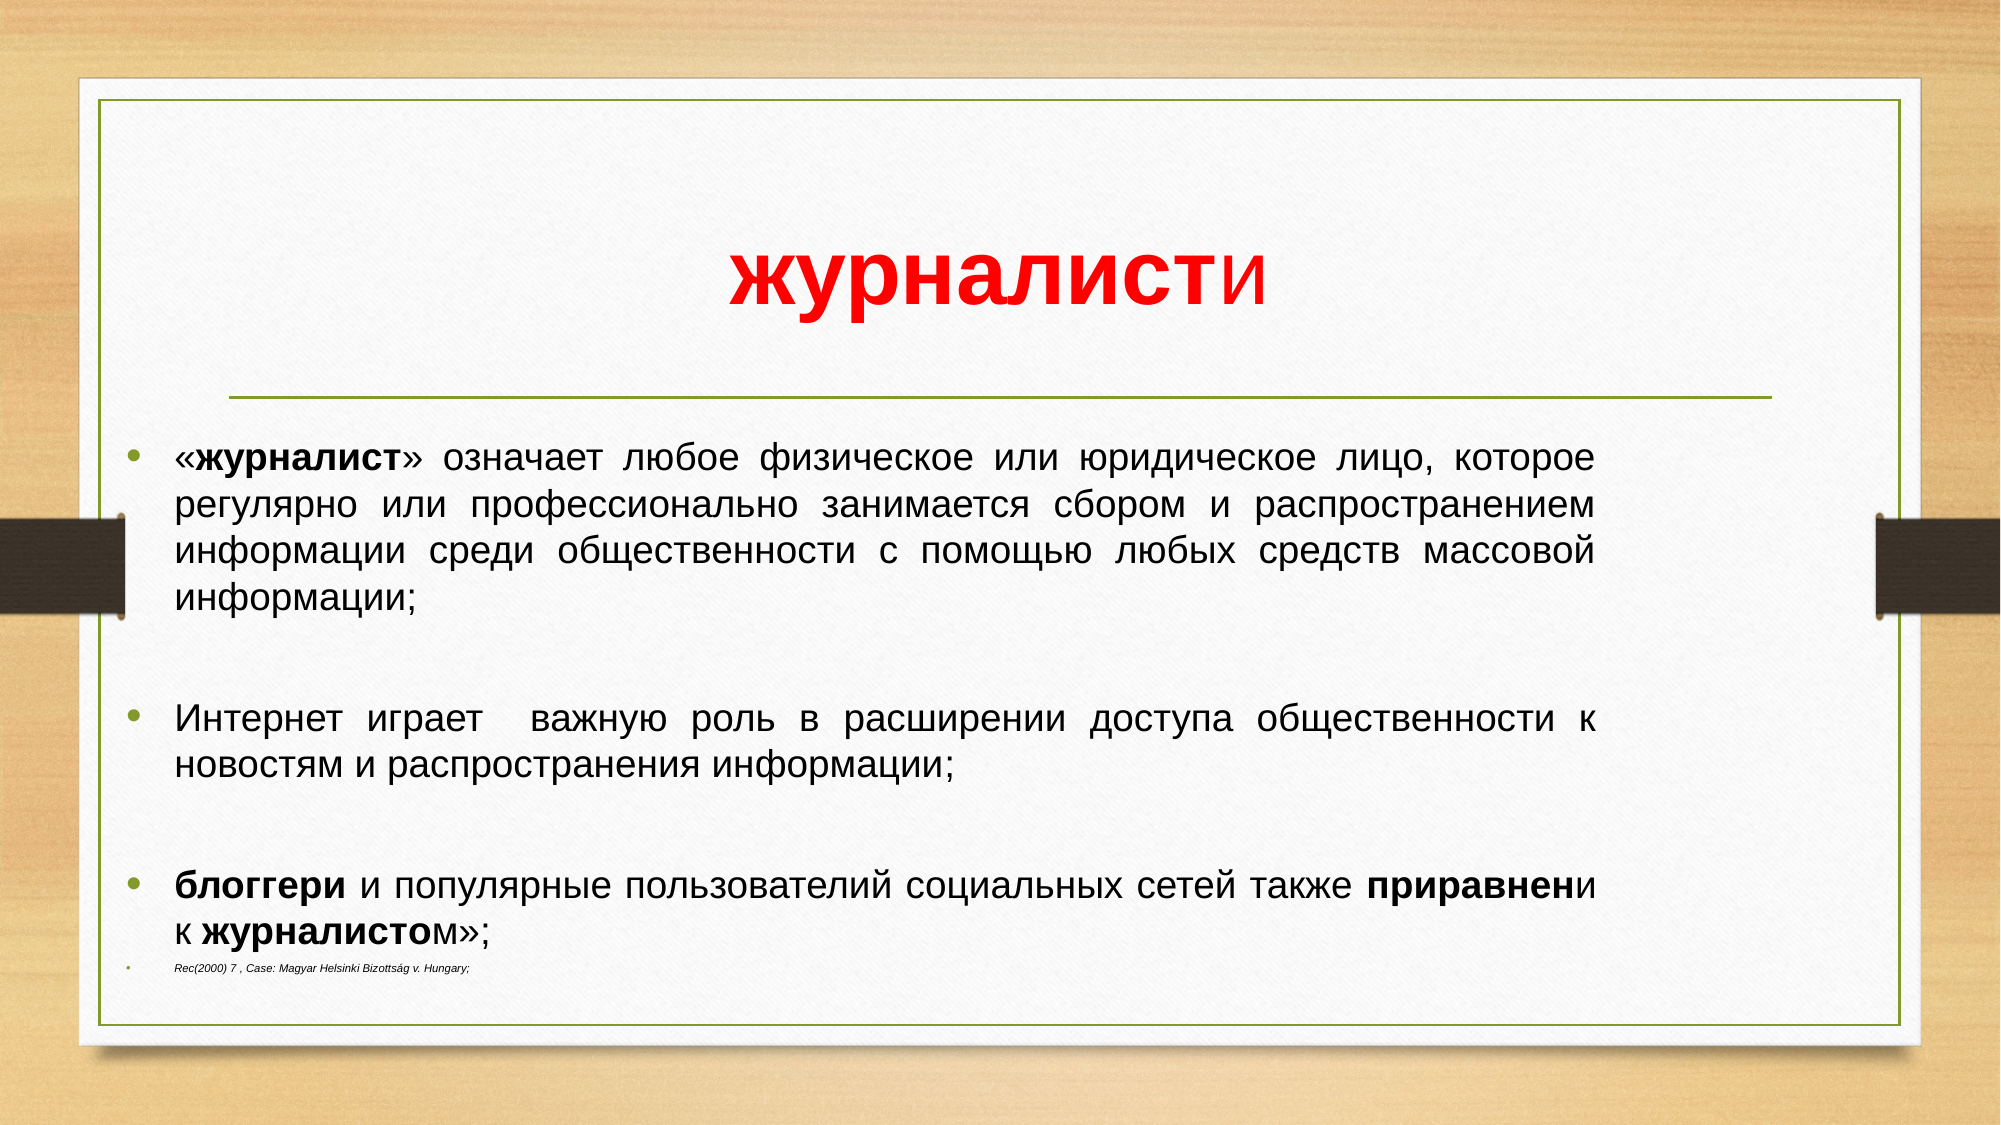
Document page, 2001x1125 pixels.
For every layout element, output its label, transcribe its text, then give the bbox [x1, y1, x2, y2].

title журналисти [212, 161, 1788, 375]
list «журналист» означает любое физическое или юридическое лицо, которое регулярно или профессионально занимается сбором и распространением информации среди общественности с помощью любых средств массовой информации; Интернет играет важную роль в расширении доступа общественности к новостям и распространения информации; блоггери и популярныe пользователий социальных сетей также приравнени к журналистoм»; Rec(2000) 7 , Case: Magyar Helsinki Bizottság v. Hungary; [111, 243, 1612, 992]
picture [0, 0, 2001, 1125]
